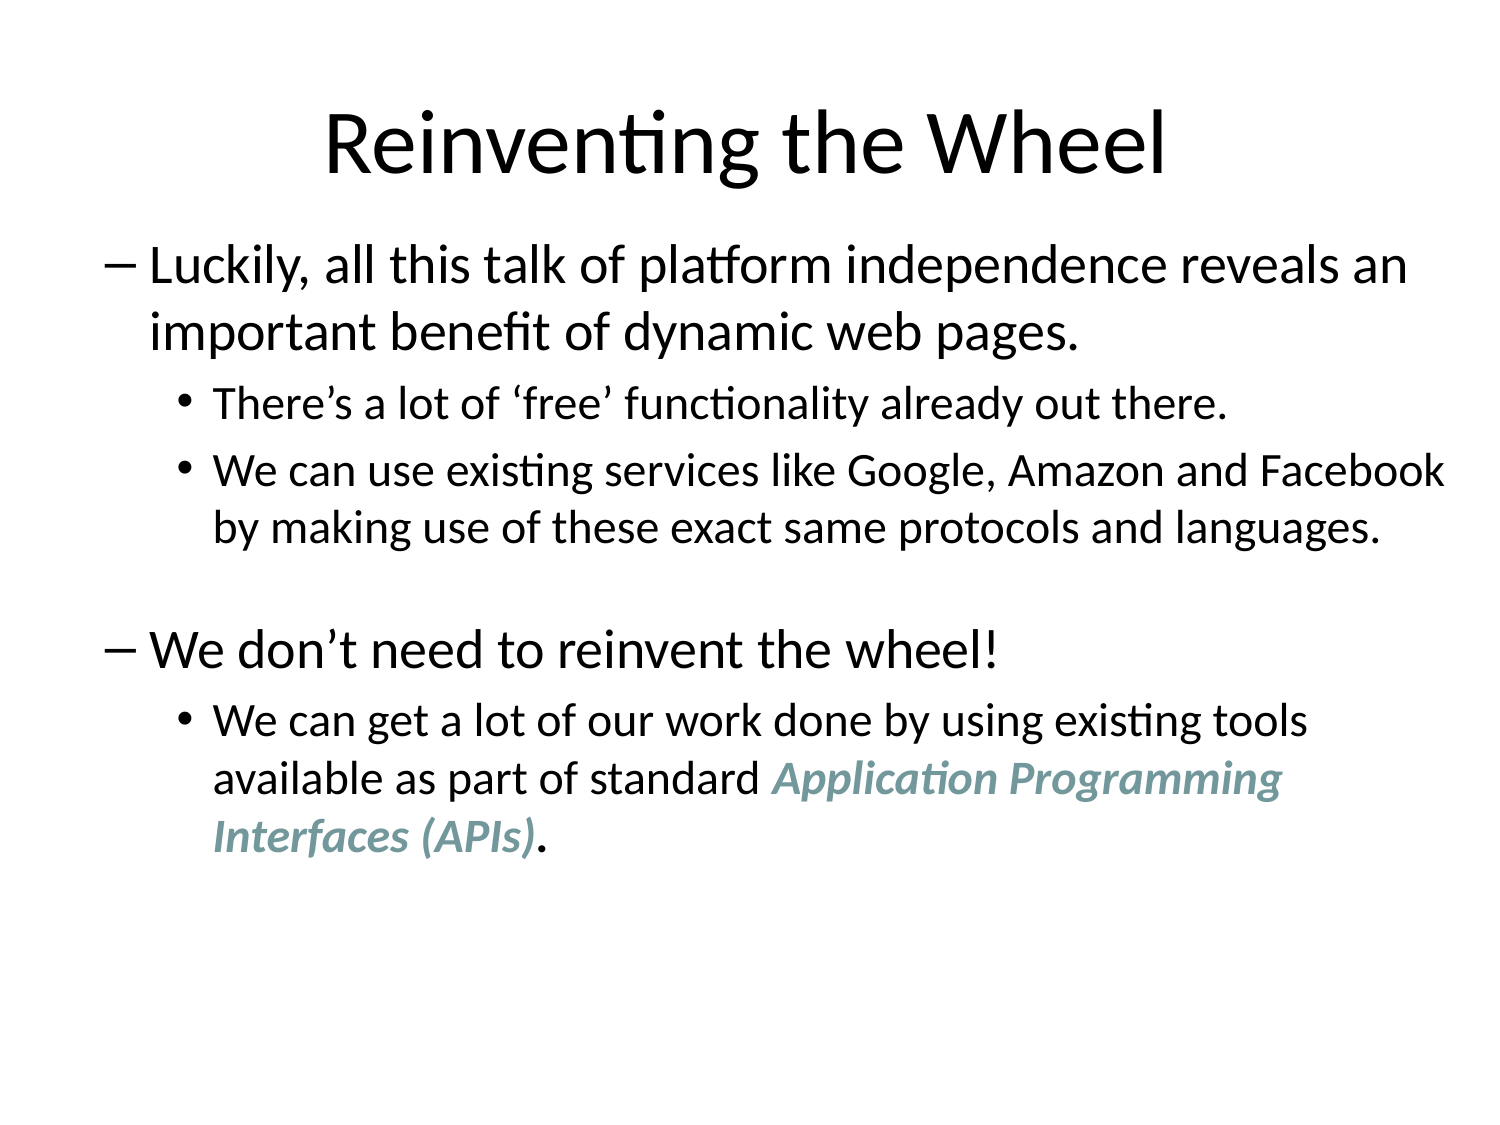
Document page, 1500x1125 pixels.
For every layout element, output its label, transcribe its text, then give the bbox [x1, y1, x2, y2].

title Reinventing the Wheel [11, 42, 1483, 231]
list Luckily, all this talk of platform independence reveals an important benefit of dynamic web pages. There’s a lot of ‘free’ functionality already out there. We can use existing services like Google, Amazon and Facebook by making use of these exact same protocols and languages. We don’t need to reinvent the wheel! We can get a lot of our work done by using existing tools available as part of standard Application Programming Interfaces (APIs). [17, 220, 1471, 929]
